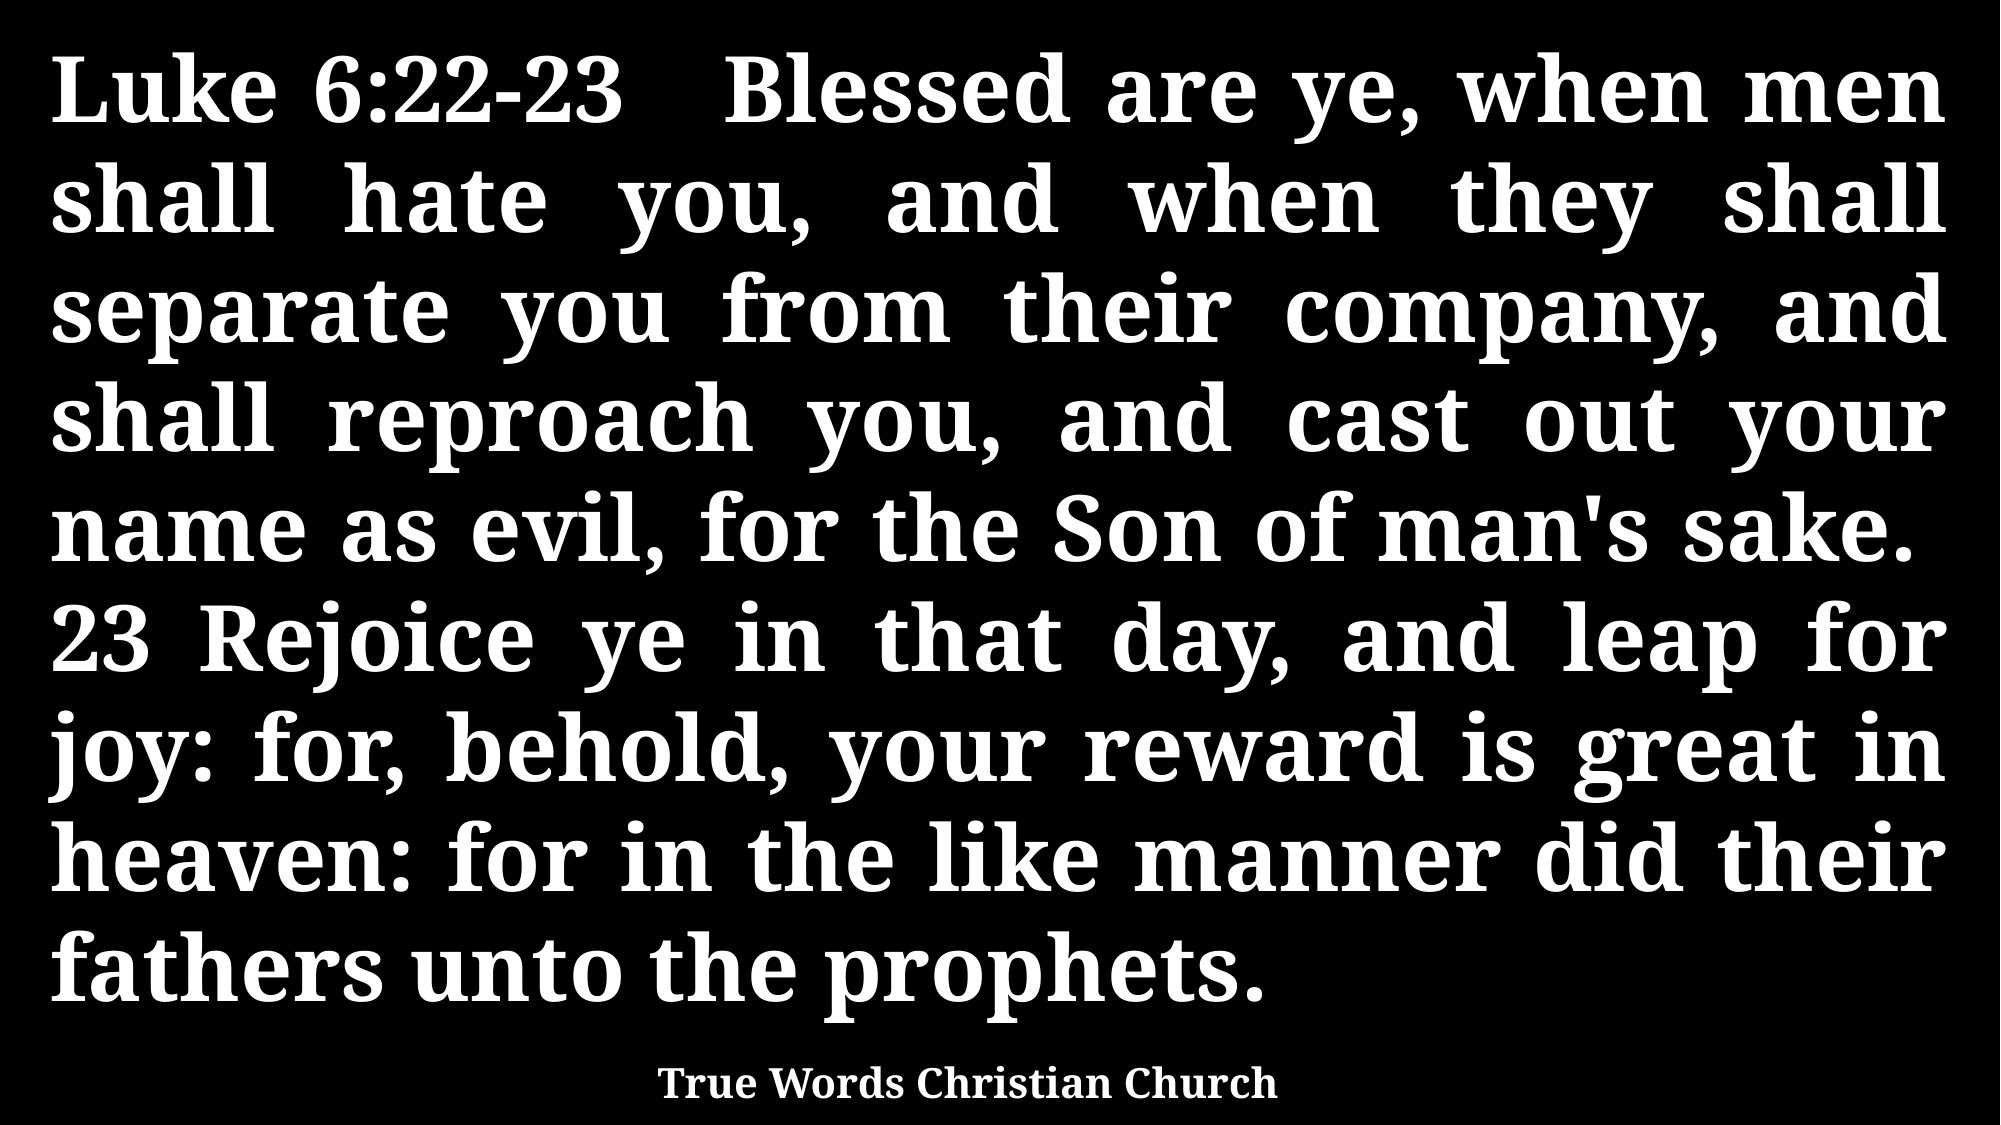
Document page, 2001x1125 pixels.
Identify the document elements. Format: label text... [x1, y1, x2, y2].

text_box True Words Christian Church [642, 1049, 1294, 1114]
text_box Luke 6:22-23 Blessed are ye, when men shall hate you, and when they shall separate you from their company, and shall reproach you, and cast out your name as evil, for the Son of man's sake. 23 Rejoice ye in that day, and leap for joy: for, behold, your reward is great in heaven: for in the like manner did their fathers unto the prophets. [35, 23, 1965, 1028]
